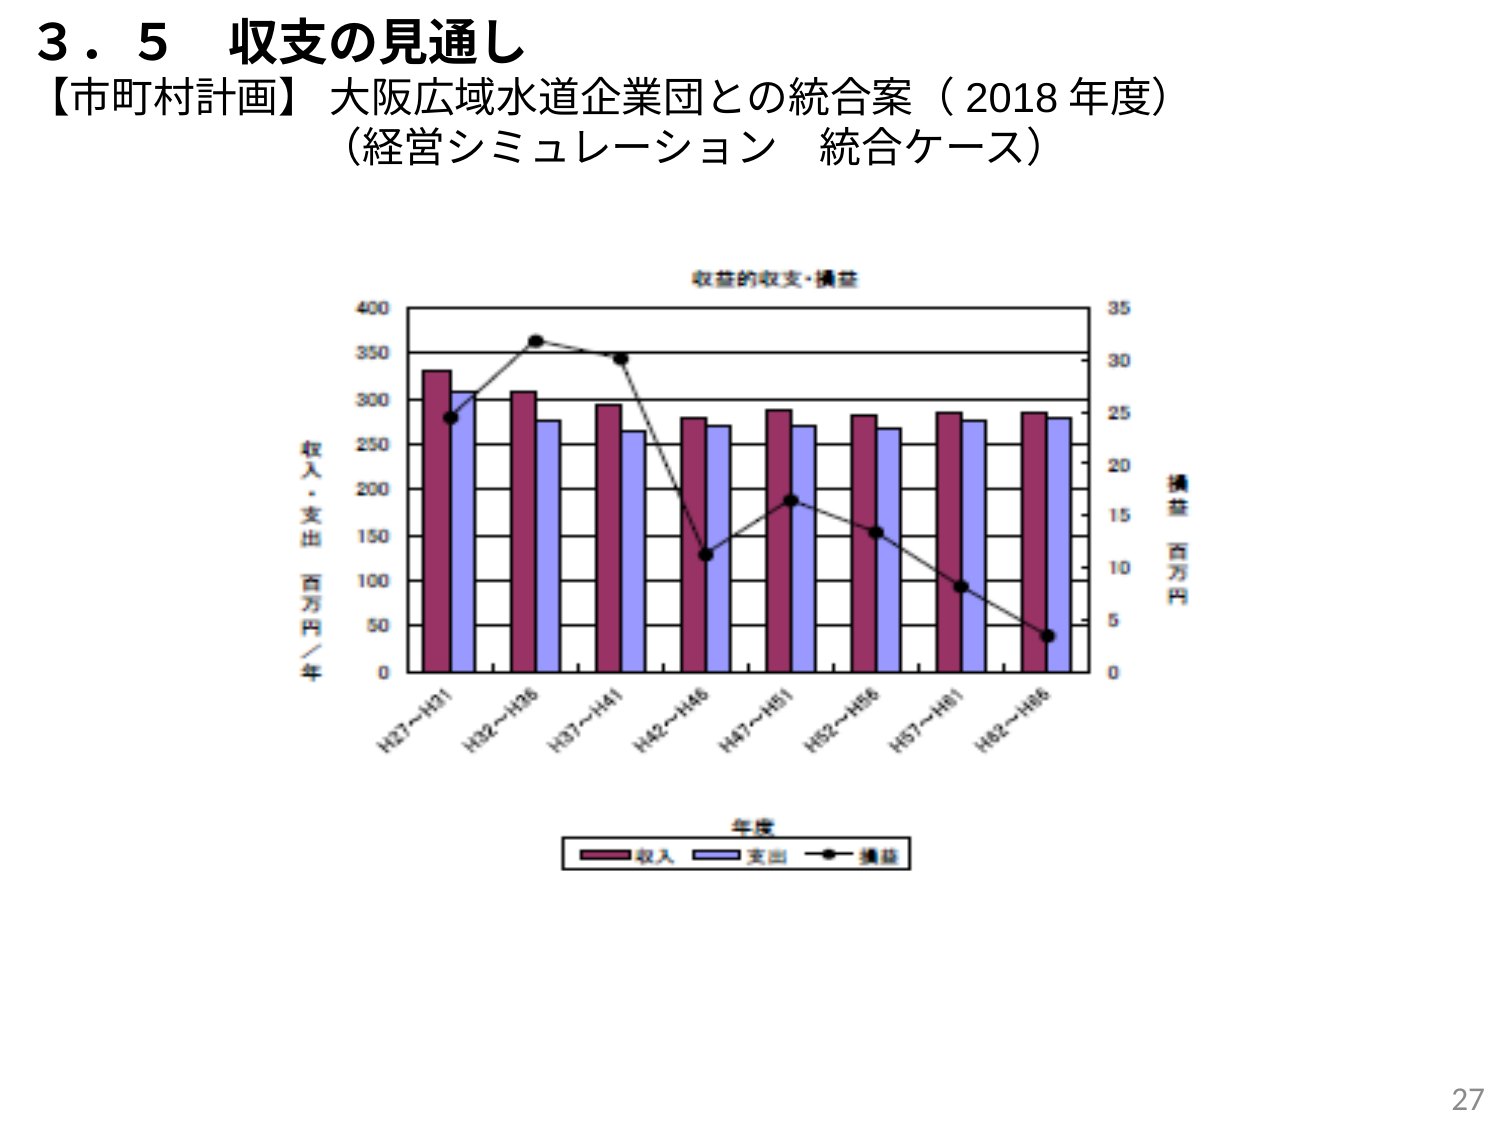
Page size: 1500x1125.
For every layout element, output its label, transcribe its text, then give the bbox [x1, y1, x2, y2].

text_box ３．５ 収支の見通し 【市町村計画】 大阪広域水道企業団との統合案（2018年度） （経営シミュレーション 統合ケース） [0, 3, 1500, 359]
slide_number 27 [1162, 1067, 1500, 1125]
picture [295, 255, 1198, 871]
